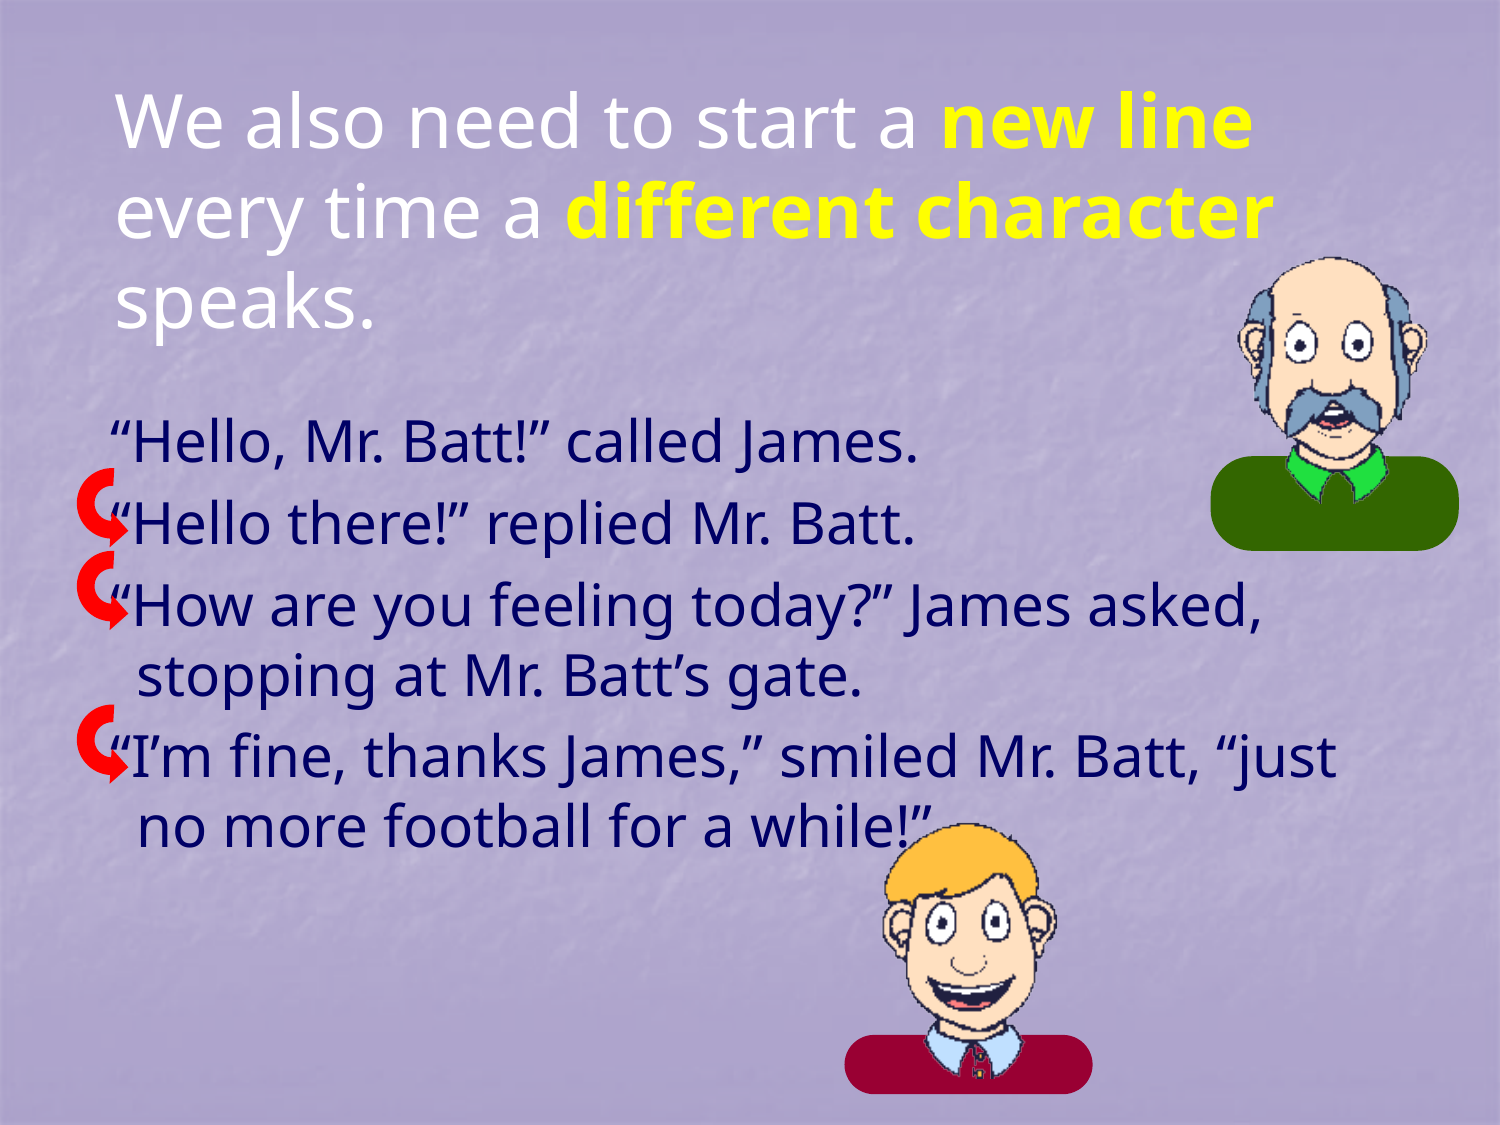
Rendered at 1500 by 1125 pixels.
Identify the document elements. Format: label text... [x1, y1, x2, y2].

text_box [76, 468, 129, 548]
list “Hello, Mr. Batt!” called James. “Hello there!” replied Mr. Batt. “How are you feeling today?” James asked, stopping at Mr. Batt’s gate. “I’m fine, thanks James,” smiled Mr. Batt, “just no more football for a while!” [64, 397, 1424, 882]
text_box [1210, 461, 1459, 551]
text_box [844, 1034, 1093, 1095]
text_box [76, 550, 129, 631]
picture [1234, 255, 1433, 504]
picture [879, 810, 1065, 1080]
text_box We also need to start a new line every time a different character speaks. [100, 66, 1400, 352]
text_box [76, 704, 129, 784]
